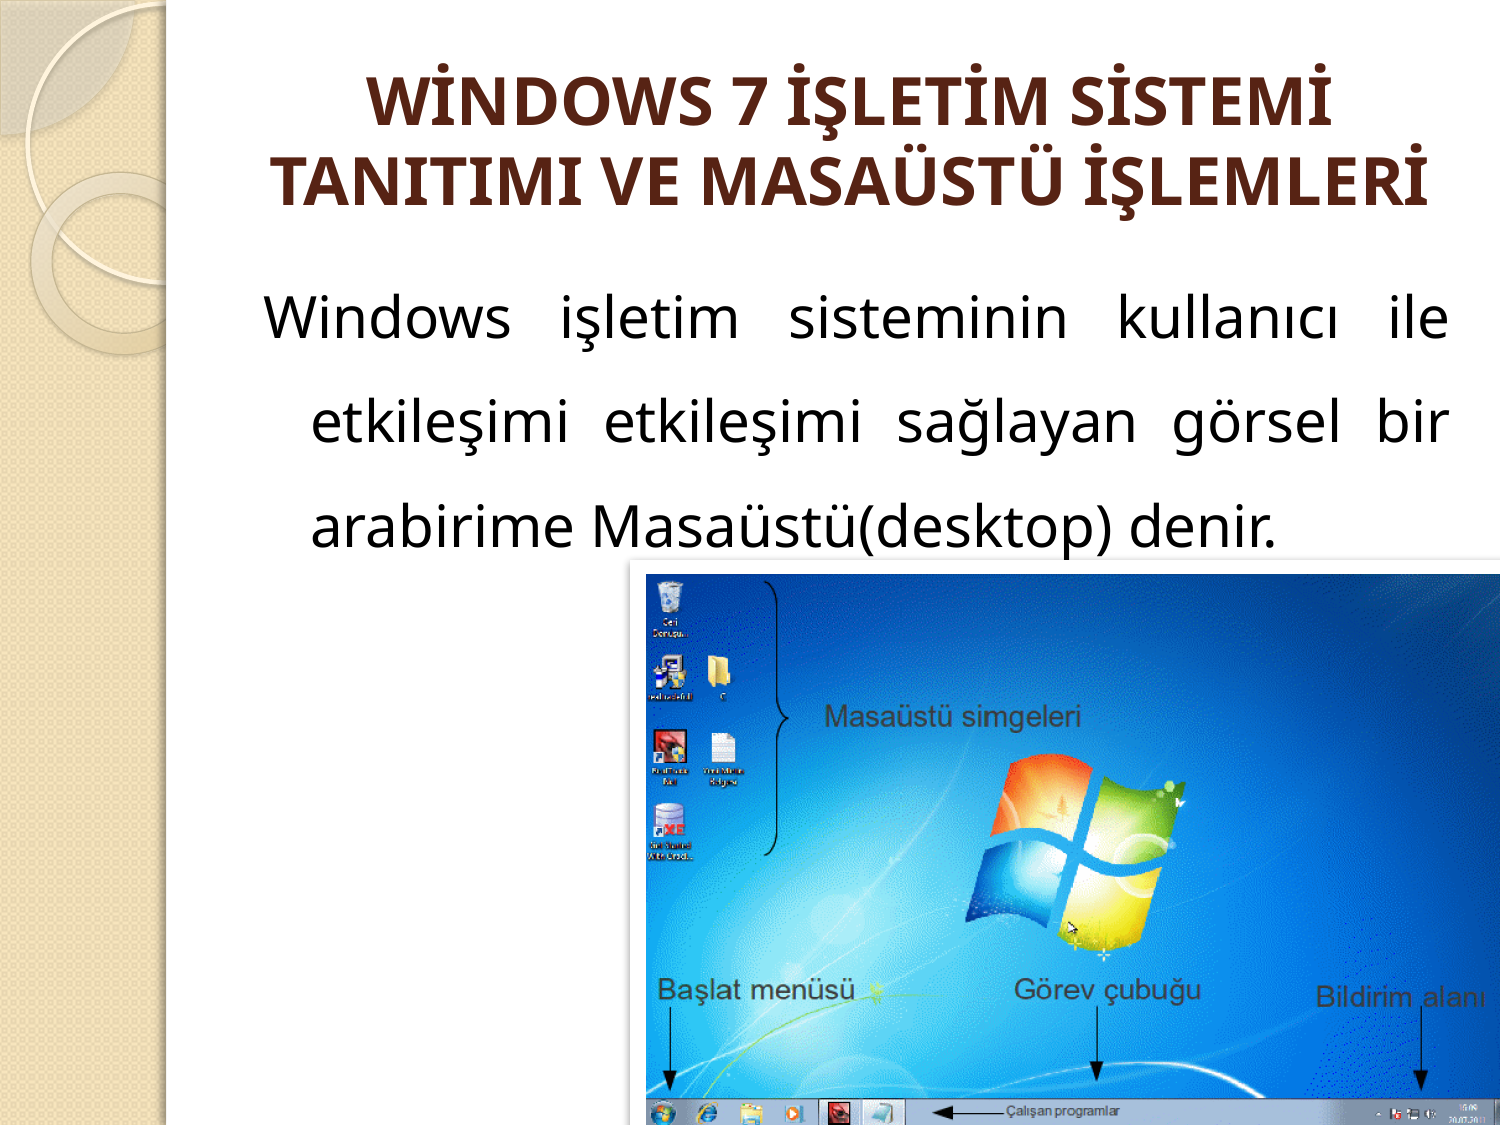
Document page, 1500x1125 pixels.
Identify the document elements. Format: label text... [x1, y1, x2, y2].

title Windows 7 işletim sistemi tanıtımı ve masaüstü işlemleri [235, 45, 1466, 233]
list Windows işletim sisteminin kullanıcı ile etkileşimi etkileşimi sağlayan görsel bir arabirime Masaüstü(desktop) denir. [235, 237, 1466, 1025]
picture [644, 573, 1500, 1125]
